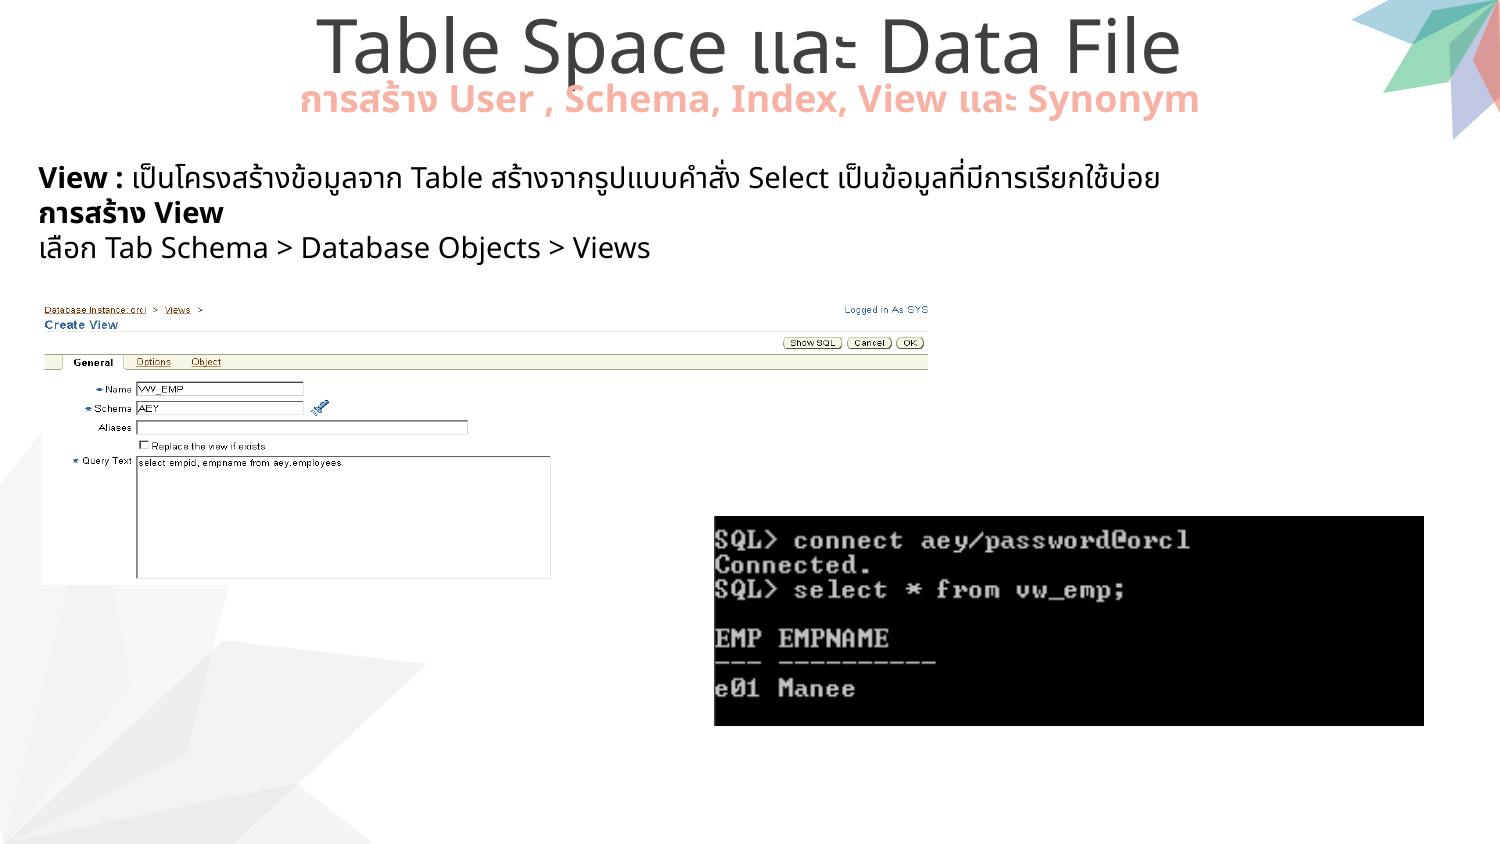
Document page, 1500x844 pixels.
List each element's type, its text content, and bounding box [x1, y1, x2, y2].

list การสร้าง User , Schema, Index, View และ Synonym [0, 73, 1500, 121]
text_box View : เป็นโครงสร้างข้อมูลจาก Table สร้างจากรูปแบบคำสั่ง Select เป็นข้อมูลที่มีการเรียกใช้บ่อย การสร้าง View เลือก Tab Schema > Database Objects > Views [23, 151, 1477, 272]
picture [0, 121, 1500, 844]
list Table Space และ Data File [0, 0, 1500, 73]
